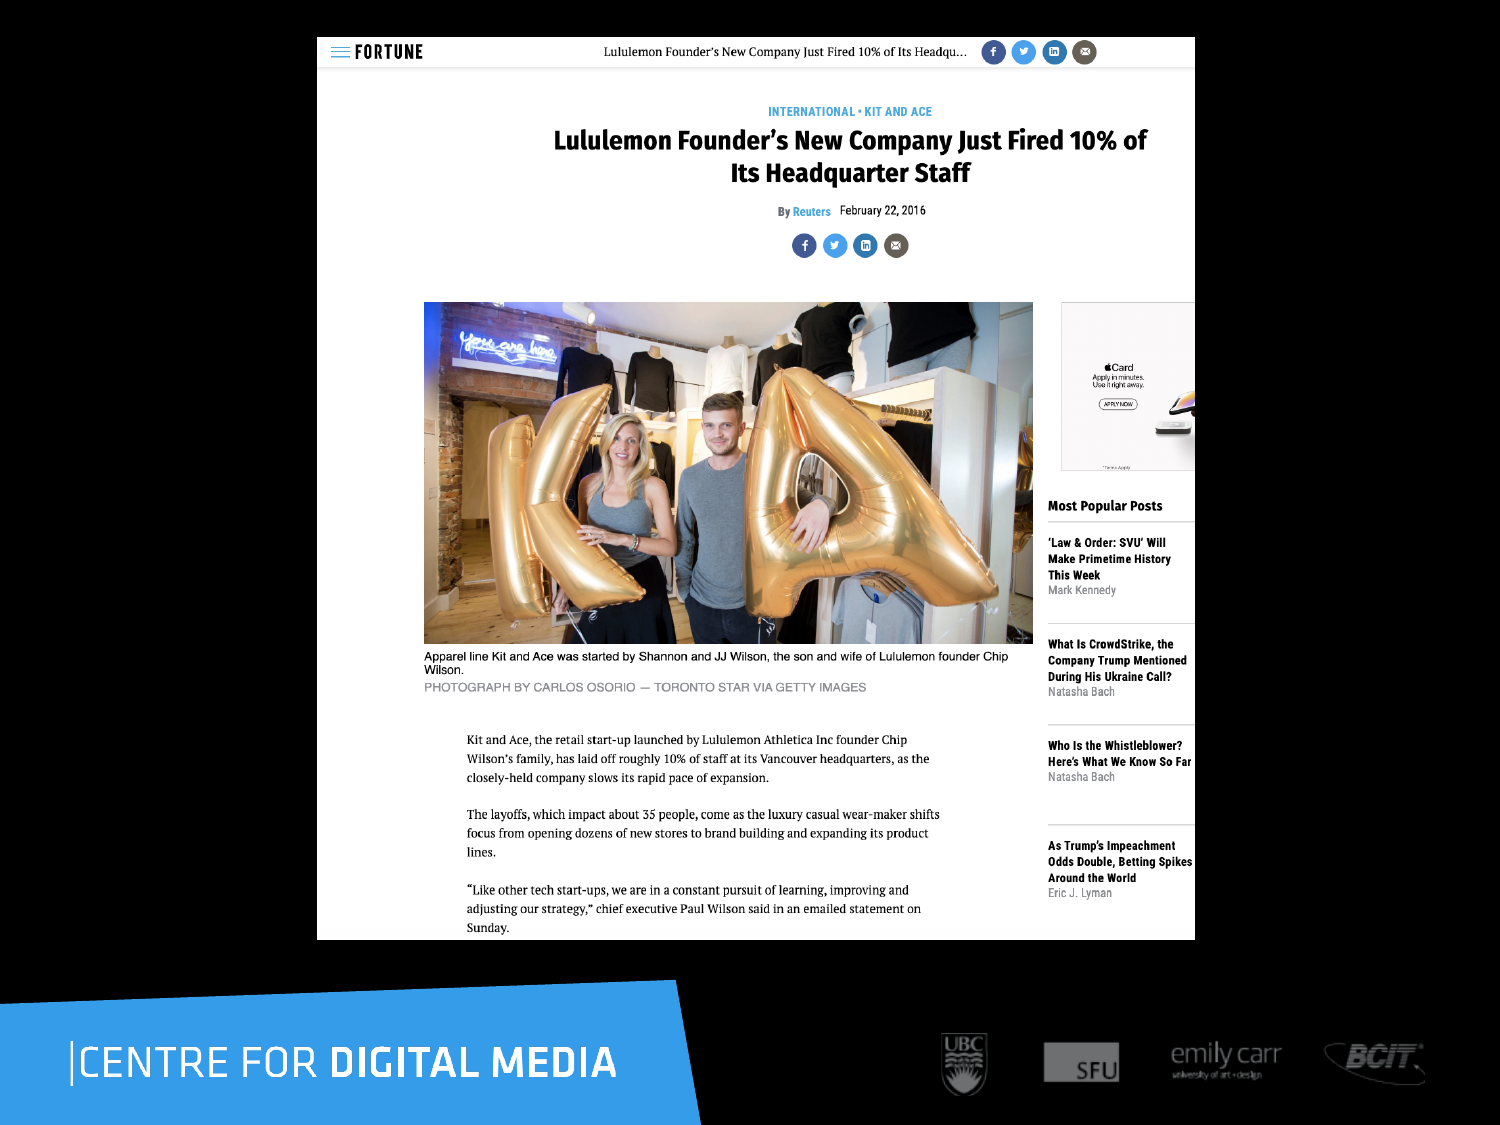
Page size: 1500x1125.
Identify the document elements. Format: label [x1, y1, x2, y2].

picture [317, 37, 1195, 940]
